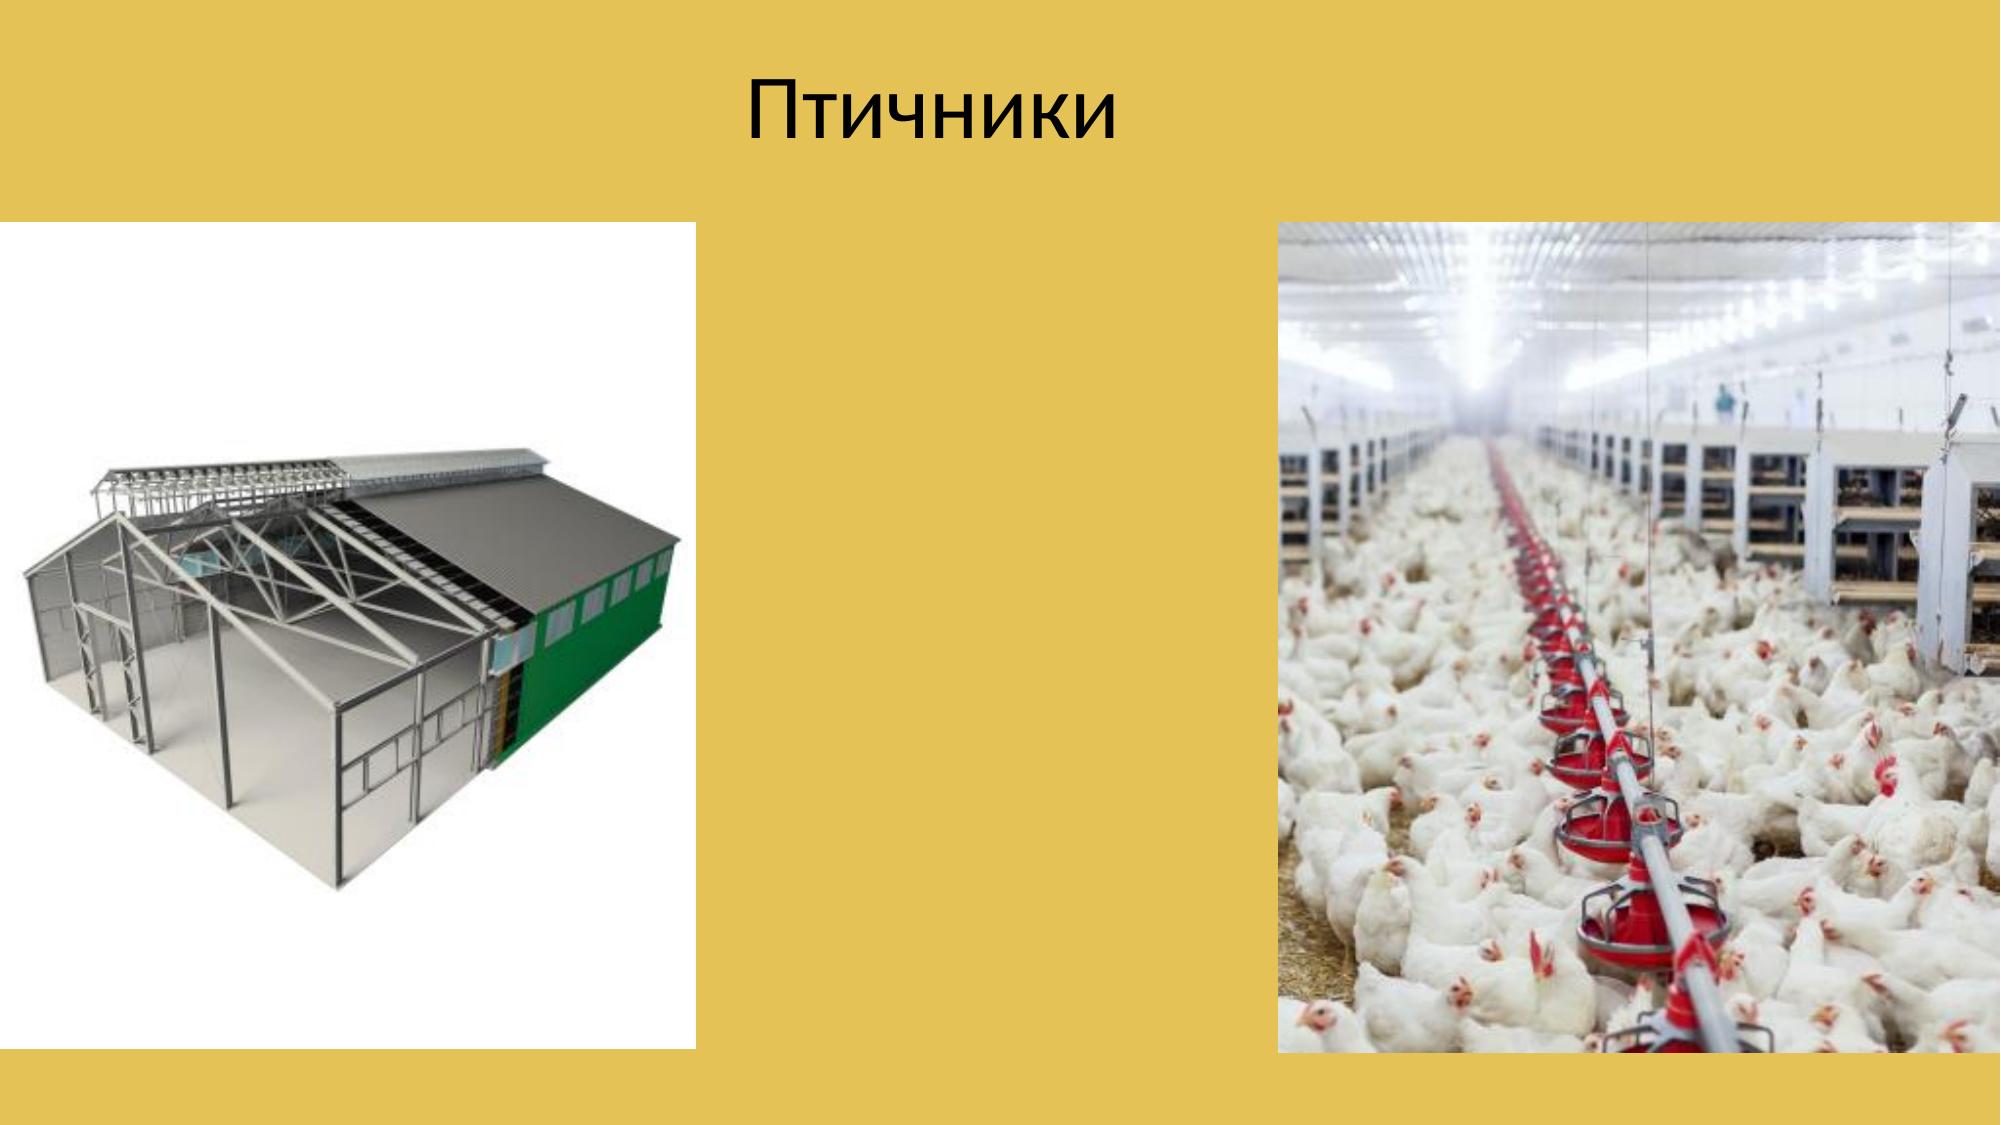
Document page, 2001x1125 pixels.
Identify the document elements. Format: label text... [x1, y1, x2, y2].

title Птичники [730, 0, 1157, 218]
picture [1278, 222, 2000, 1053]
picture [0, 222, 696, 1049]
